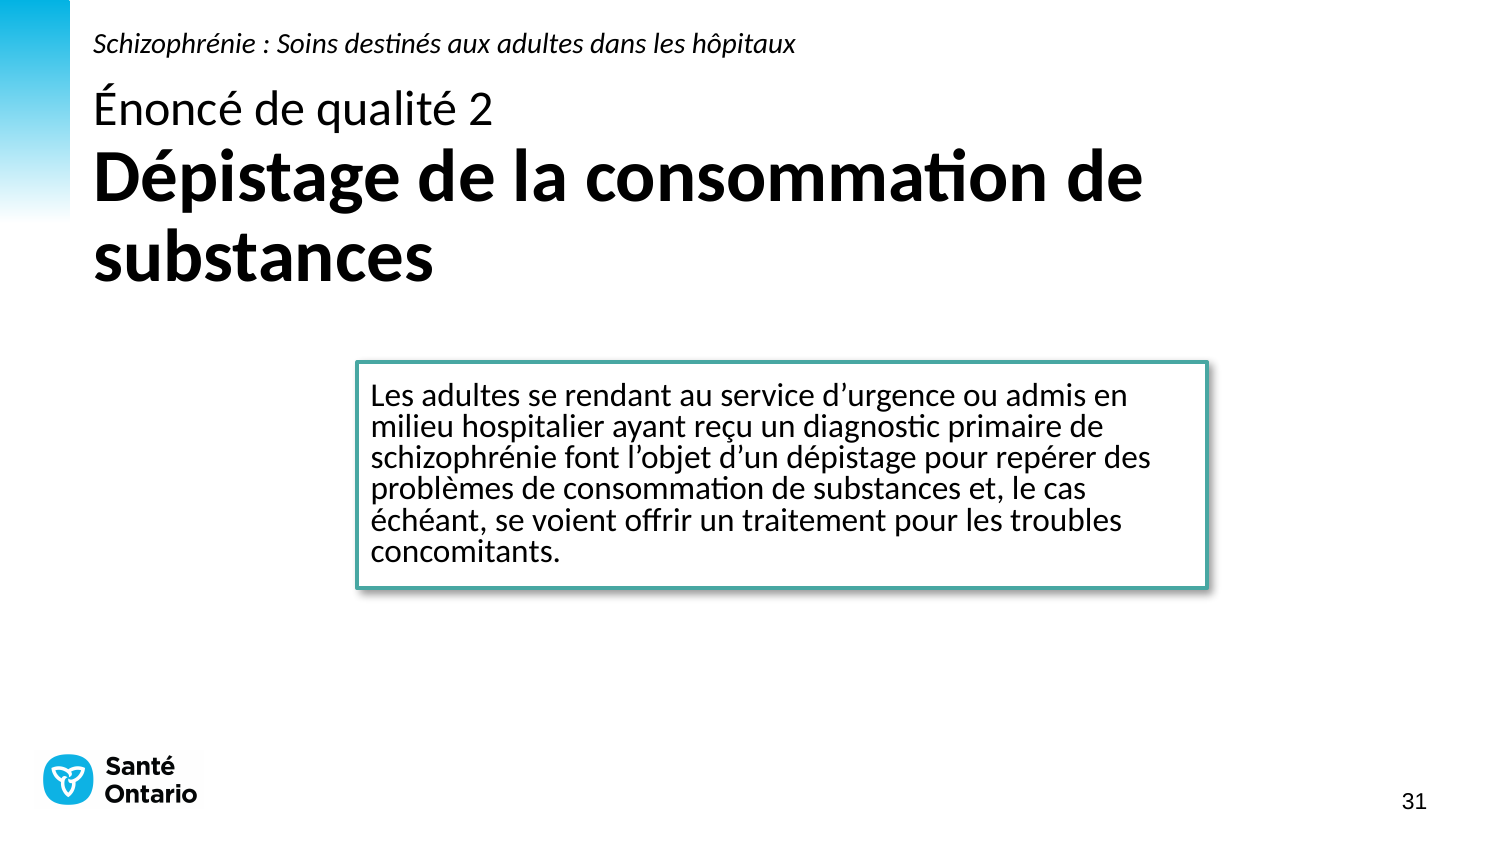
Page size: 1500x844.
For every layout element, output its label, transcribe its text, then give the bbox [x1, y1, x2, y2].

title Énoncé de qualité 2 Dépistage de la consommation de substances [78, 74, 1486, 219]
text_box Schizophrénie : Soins destinés aux adultes dans les hôpitaux [78, 15, 829, 68]
text_box Les adultes se rendant au service d’urgence ou admis en milieu hospitalier ayant reçu un diagnostic primaire de schizophrénie font l’objet d’un dépistage pour repérer des problèmes de consommation de substances et, le cas échéant, se voient offrir un traitement pour les troubles concomitants. [357, 362, 1207, 589]
picture [34, 750, 204, 809]
